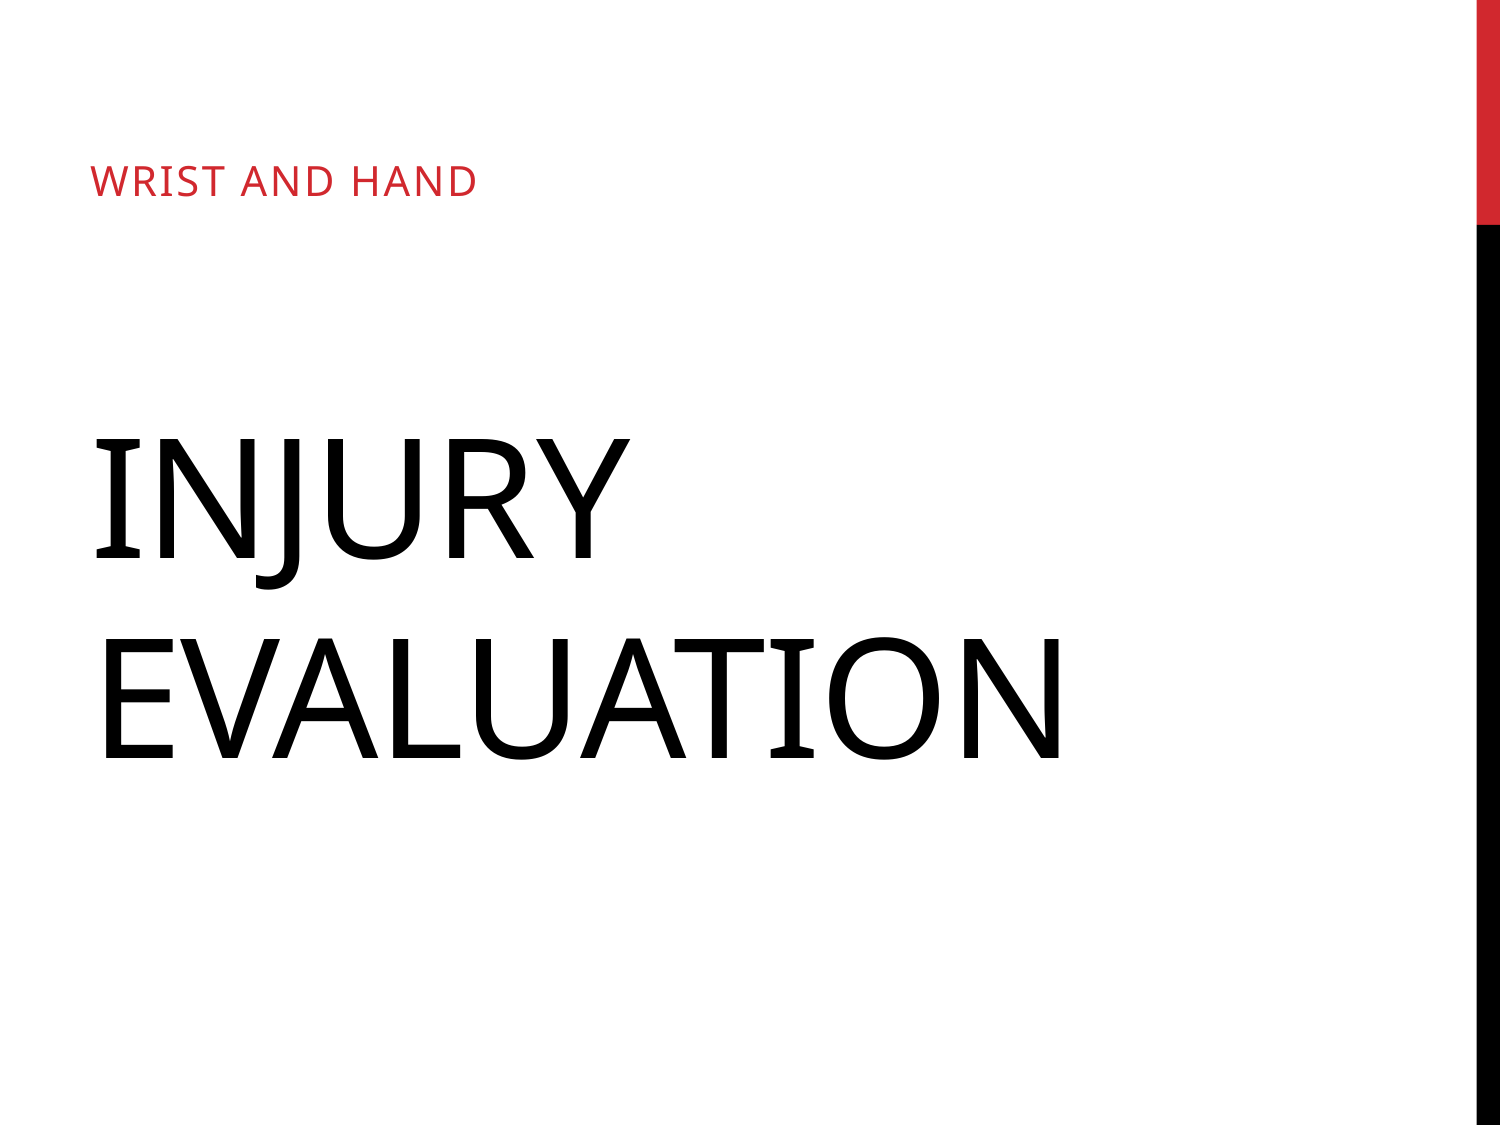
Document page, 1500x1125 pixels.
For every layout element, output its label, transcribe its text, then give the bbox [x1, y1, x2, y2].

list Wrist and Hand [75, 37, 1350, 213]
title Injury Evaluation [75, 237, 1350, 947]
